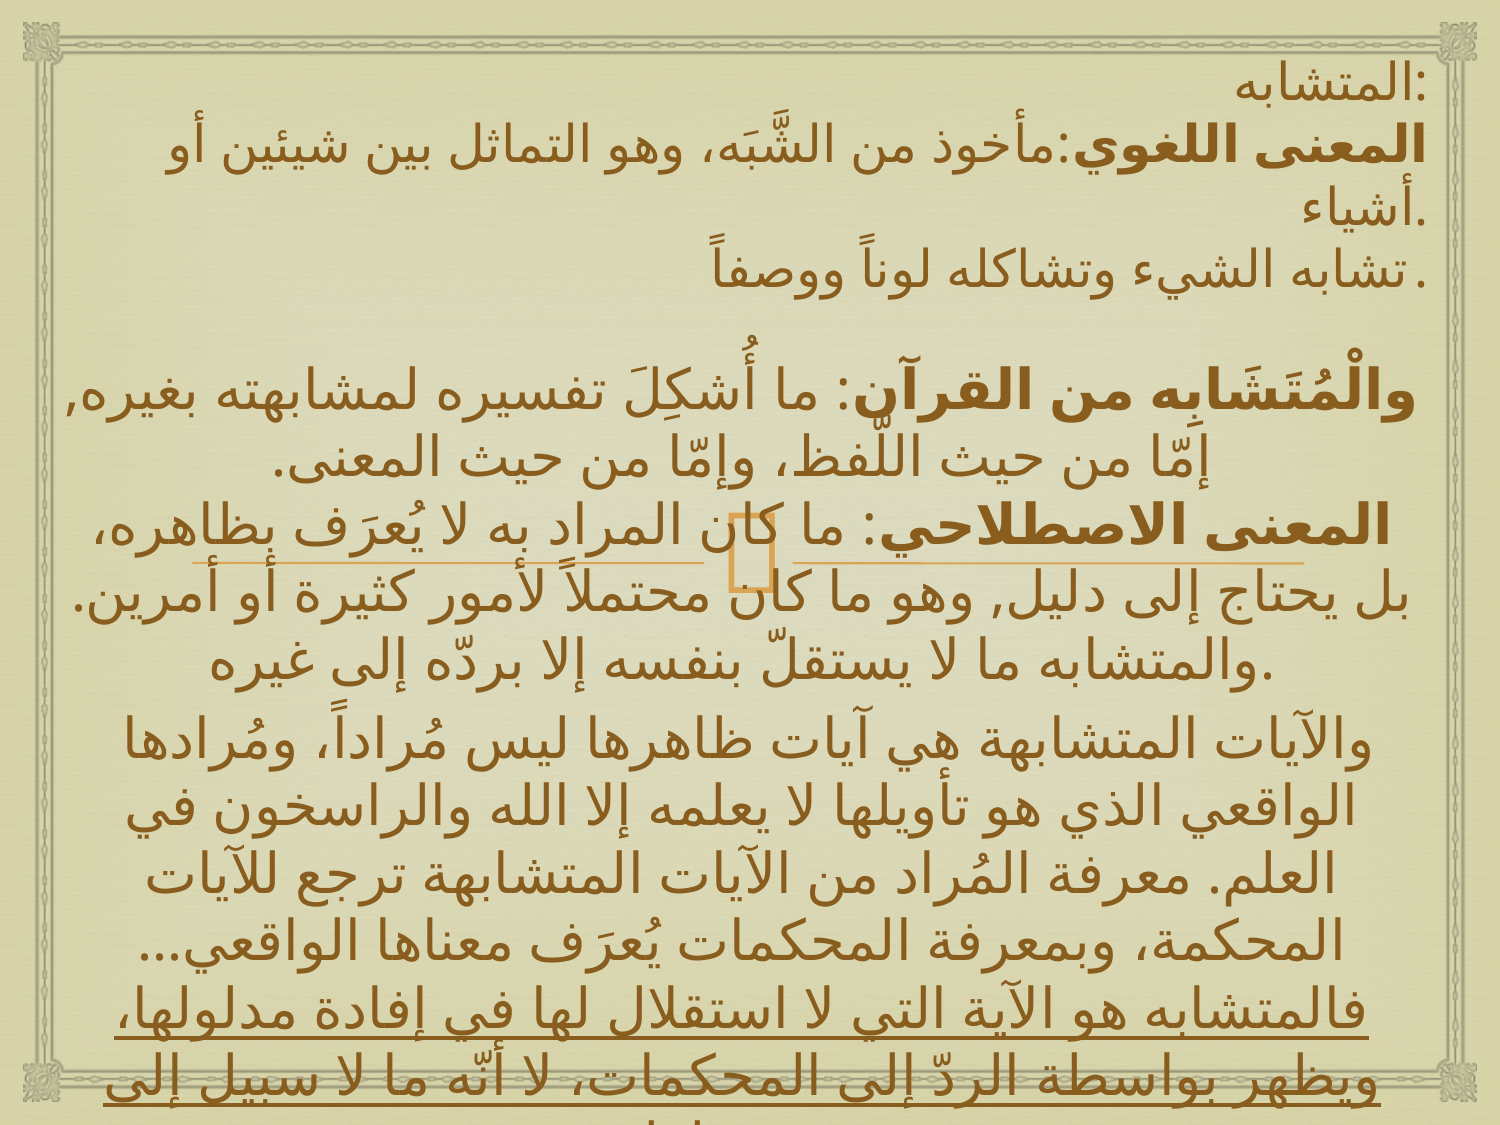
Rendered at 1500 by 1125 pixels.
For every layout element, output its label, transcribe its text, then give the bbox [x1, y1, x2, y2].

picture [0, 0, 1500, 1125]
list المتشابه: المعنى اللغوي:مأخوذ من الشَّبَه، وهو التماثل بين شيئين أو أشياء. تشابه الشيء وتشاكله لوناً ووصفاً. والْمُتَشَابِه من القرآن: ما أُشكِلَ تفسيره لمشابهته بغيره, إمّا من حيث اللَّفظ، وإمّا من حيث المعنى. المعنى الاصطلاحي: ما كان المراد به لا يُعرَف بظاهره، بل يحتاج إلى دليل, وهو ما كان محتملاً لأمور كثيرة أو أمرين. والمتشابه ما لا يستقلّ بنفسه إلا بردّه إلى غيره. والآيات المتشابهة هي آيات ظاهرها ليس مُراداً، ومُرادها الواقعي الذي هو تأويلها لا يعلمه إلا الله والراسخون في العلم. معرفة المُراد من الآيات المتشابهة ترجع للآيات المحكمة، وبمعرفة المحكمات يُعرَف معناها الواقعي... فالمتشابه هو الآية التي لا استقلال لها في إفادة مدلولها، ويظهر بواسطة الردّ إلى المحكمات، لا أنّه ما لا سبيل إلى فهم مدلوله [39, 40, 1444, 1085]
